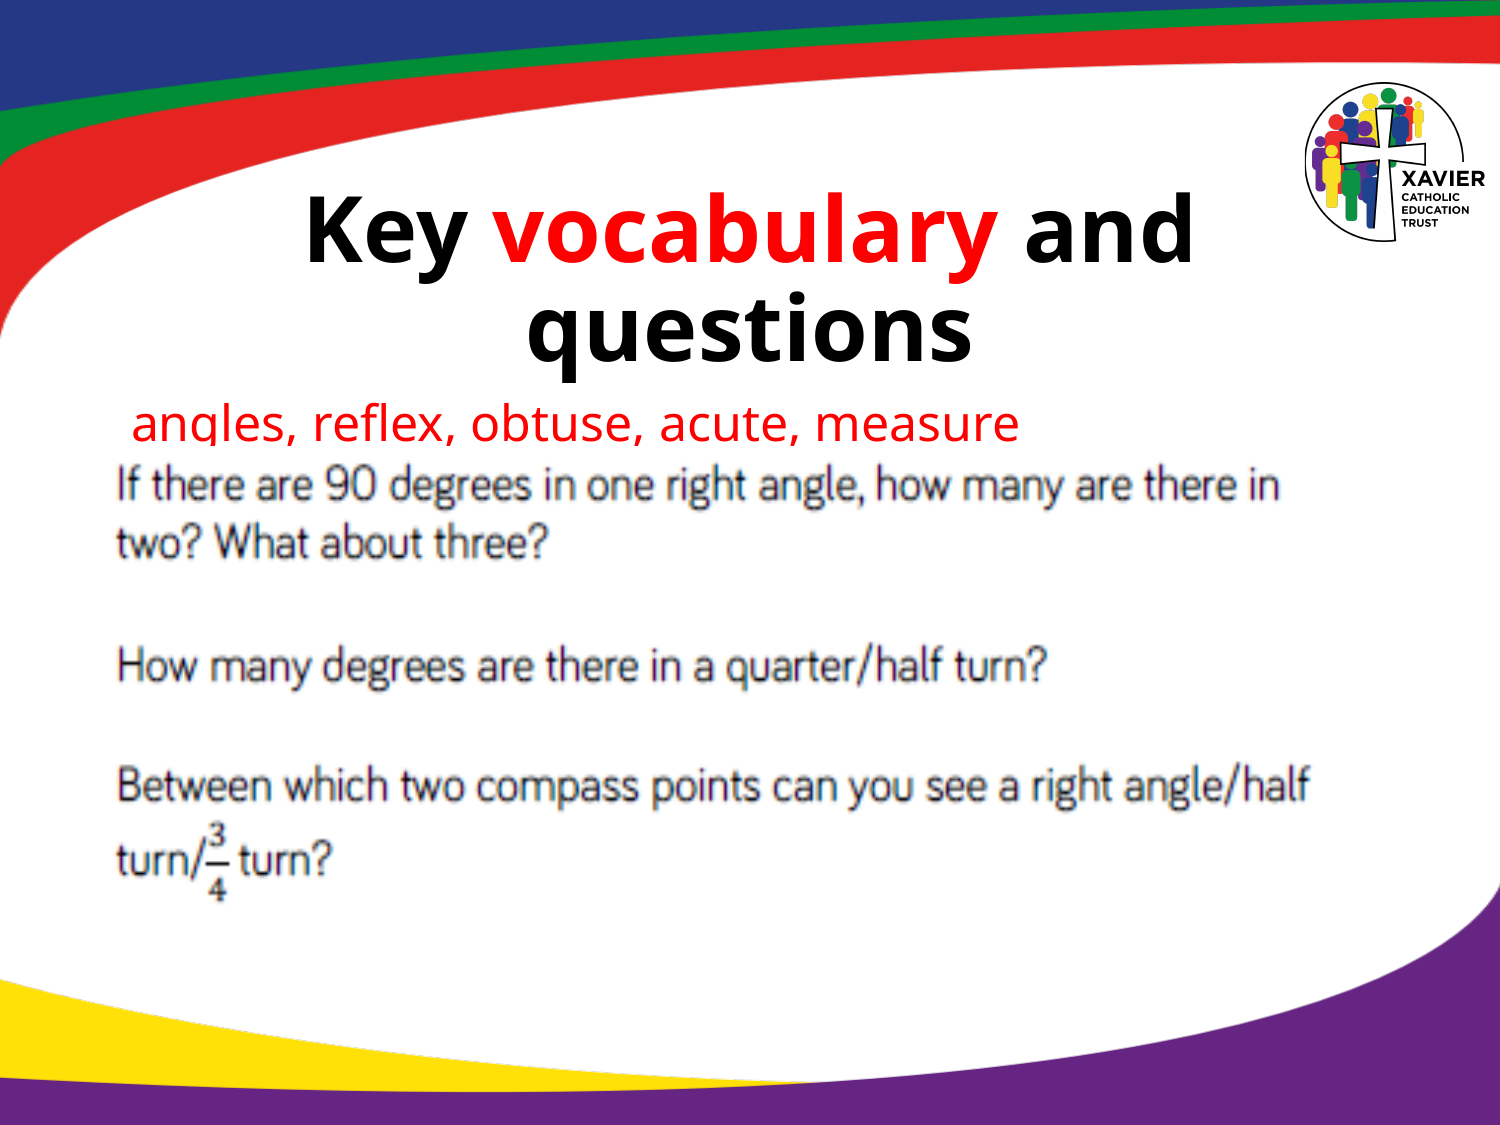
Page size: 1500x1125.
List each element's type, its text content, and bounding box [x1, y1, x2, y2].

picture [103, 446, 1341, 929]
list angles, reflex, obtuse, acute, measure [103, 390, 1397, 980]
title Key vocabulary and questions [83, 173, 1417, 391]
